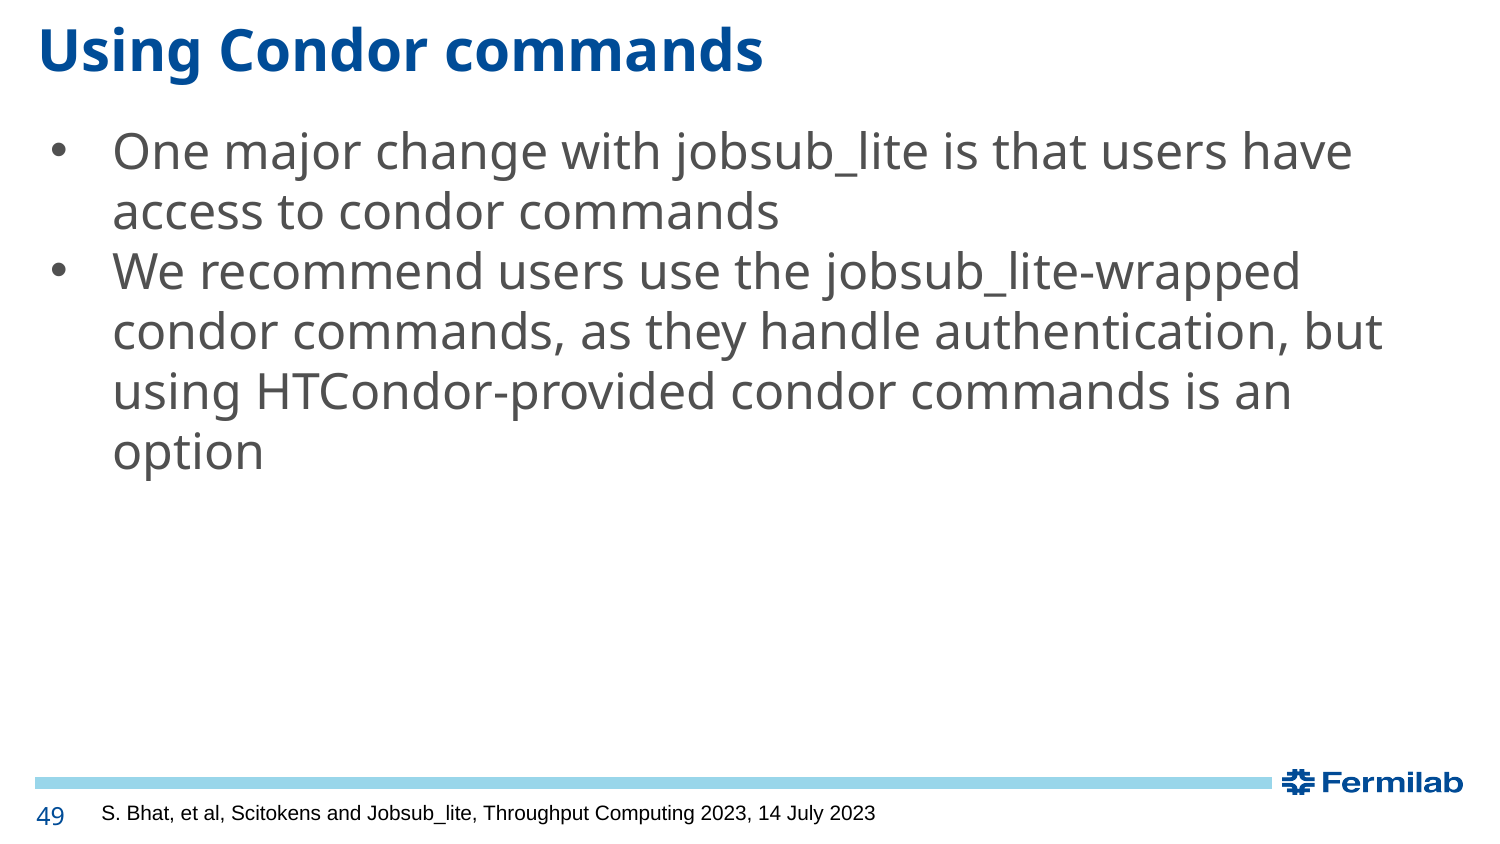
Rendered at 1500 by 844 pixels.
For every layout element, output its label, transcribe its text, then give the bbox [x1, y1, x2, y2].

picture [1282, 769, 1463, 795]
list One major change with jobsub_lite is that users have access to condor commands We recommend users use the jobsub_lite-wrapped condor commands, as they handle authentication, but using HTCondor-provided condor commands is an option [37, 119, 1461, 742]
title Using Condor commands [37, 30, 1463, 84]
slide_number 49 [36, 800, 105, 830]
